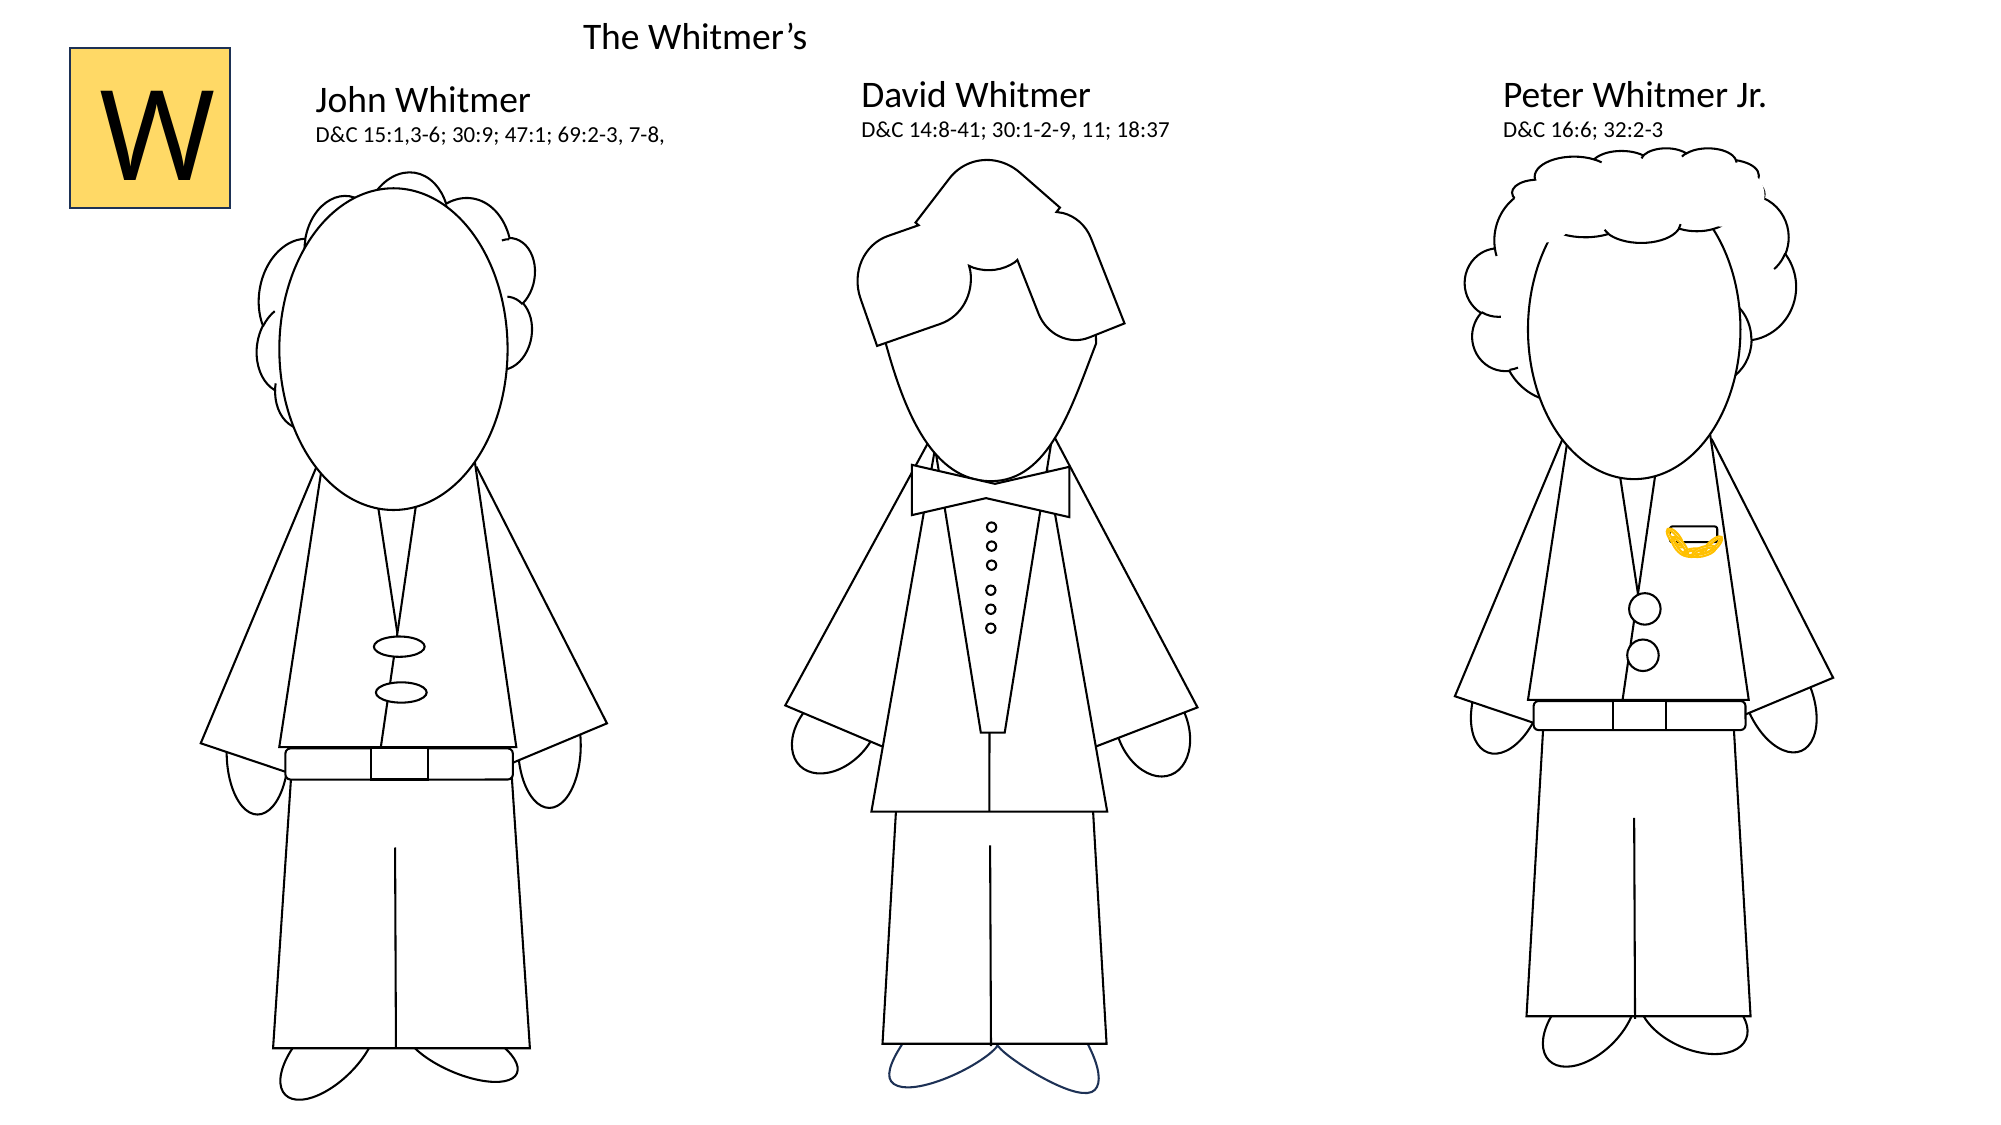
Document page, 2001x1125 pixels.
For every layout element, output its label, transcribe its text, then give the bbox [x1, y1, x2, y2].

text_box [881, 813, 1108, 1045]
text_box [930, 454, 937, 469]
text_box [783, 473, 922, 748]
text_box [944, 500, 1042, 734]
text_box [910, 463, 1071, 519]
text_box [888, 1045, 998, 1089]
text_box [885, 263, 1098, 482]
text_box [1464, 148, 1812, 1053]
text_box David Whitmer D&C 14:8-41; 30:1-2-9, 11; 18:37 [846, 62, 1320, 150]
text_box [986, 585, 996, 633]
text_box [1118, 713, 1192, 778]
text_box [1021, 446, 1052, 476]
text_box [986, 522, 997, 570]
text_box [935, 457, 954, 473]
text_box The Whitmer’s [568, 4, 981, 65]
text_box [915, 444, 933, 467]
text_box [856, 158, 1126, 348]
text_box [69, 48, 230, 215]
text_box [1049, 439, 1071, 470]
text_box John Whitmer D&C 15:1,3-6; 30:9; 47:1; 69:2-3, 7-8, [300, 67, 775, 155]
text_box [870, 510, 1109, 813]
text_box [995, 1045, 1100, 1095]
text_box Peter Whitmer Jr. D&C 16:6; 32:2-3 [1488, 62, 1962, 150]
text_box [1057, 466, 1199, 747]
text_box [226, 172, 581, 1082]
text_box [790, 714, 871, 775]
